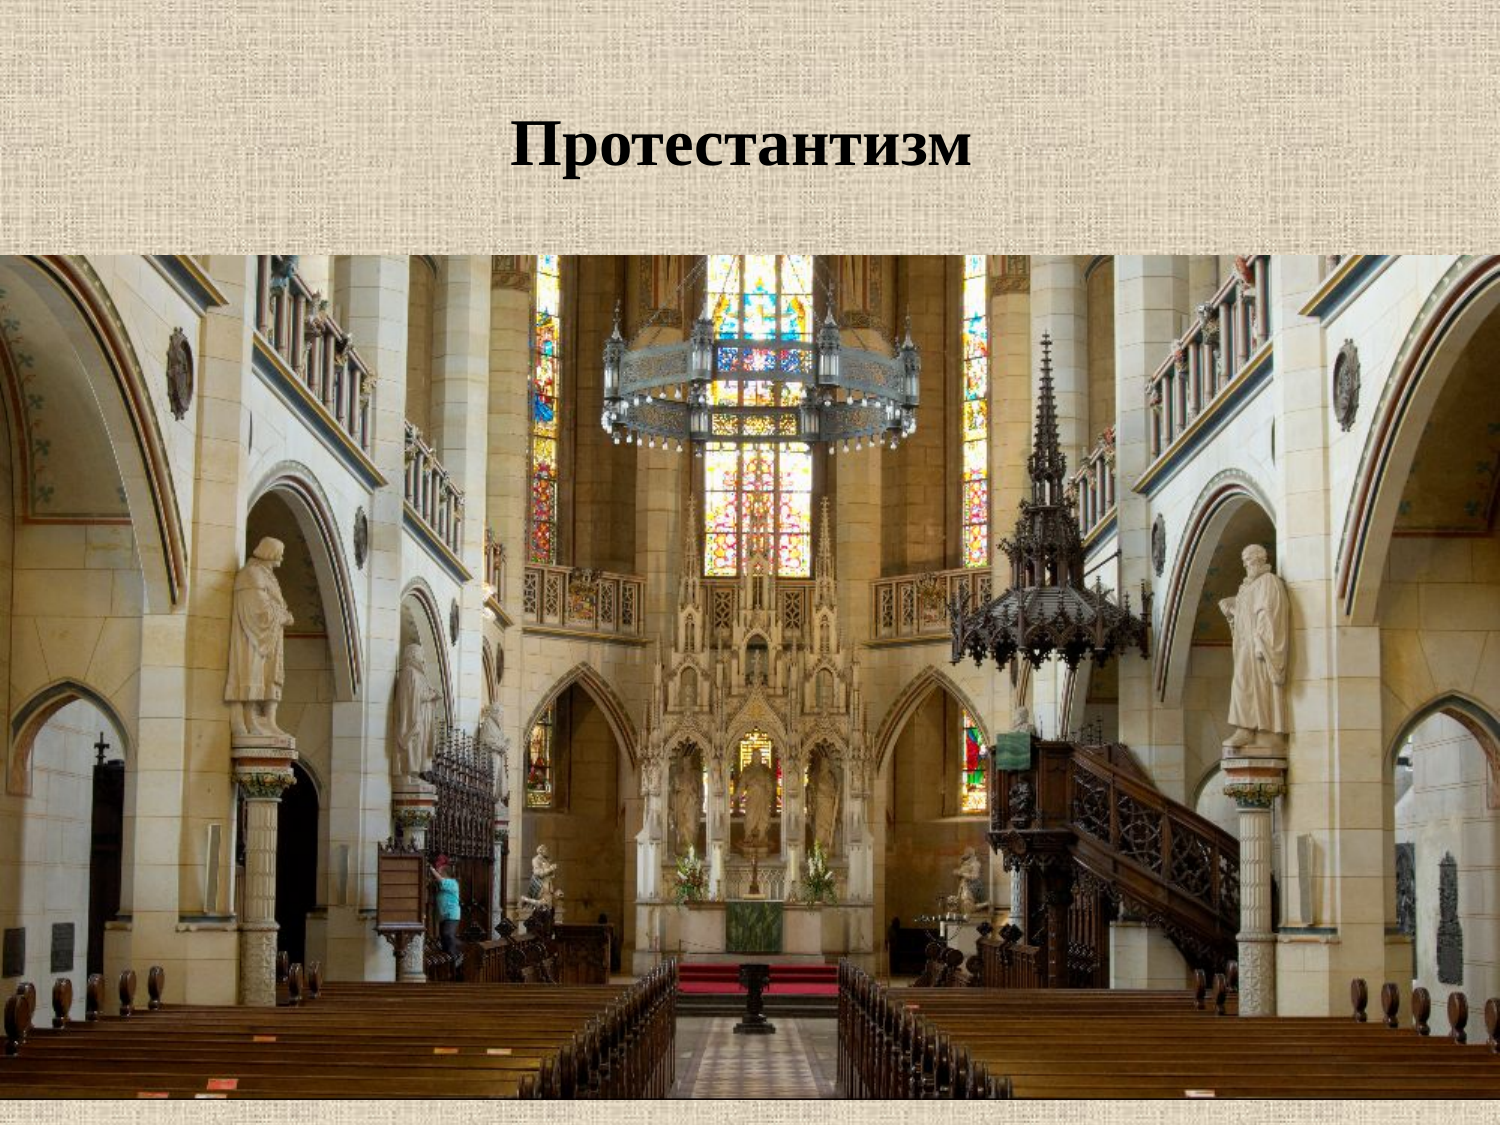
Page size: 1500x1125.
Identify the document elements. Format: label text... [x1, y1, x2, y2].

picture [0, 0, 1500, 1125]
title Протестантизм [75, 45, 1425, 233]
